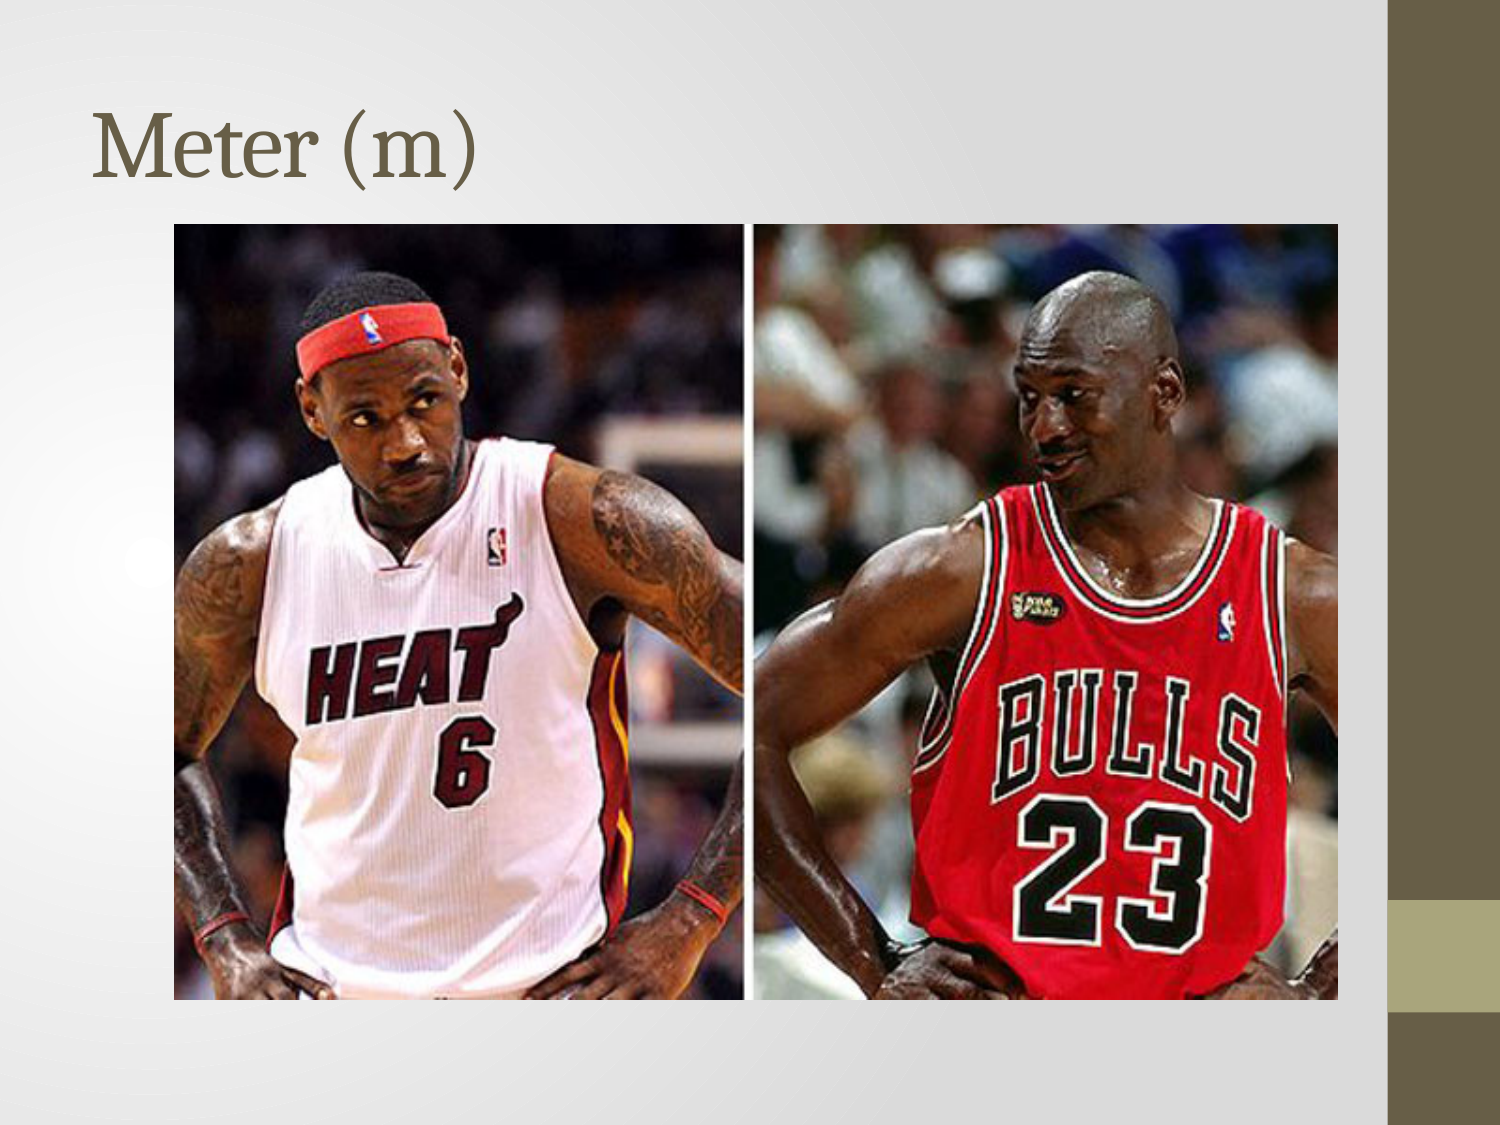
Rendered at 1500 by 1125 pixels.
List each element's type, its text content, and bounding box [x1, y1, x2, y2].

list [174, 224, 1338, 1001]
title Meter (m) [75, 45, 1325, 233]
